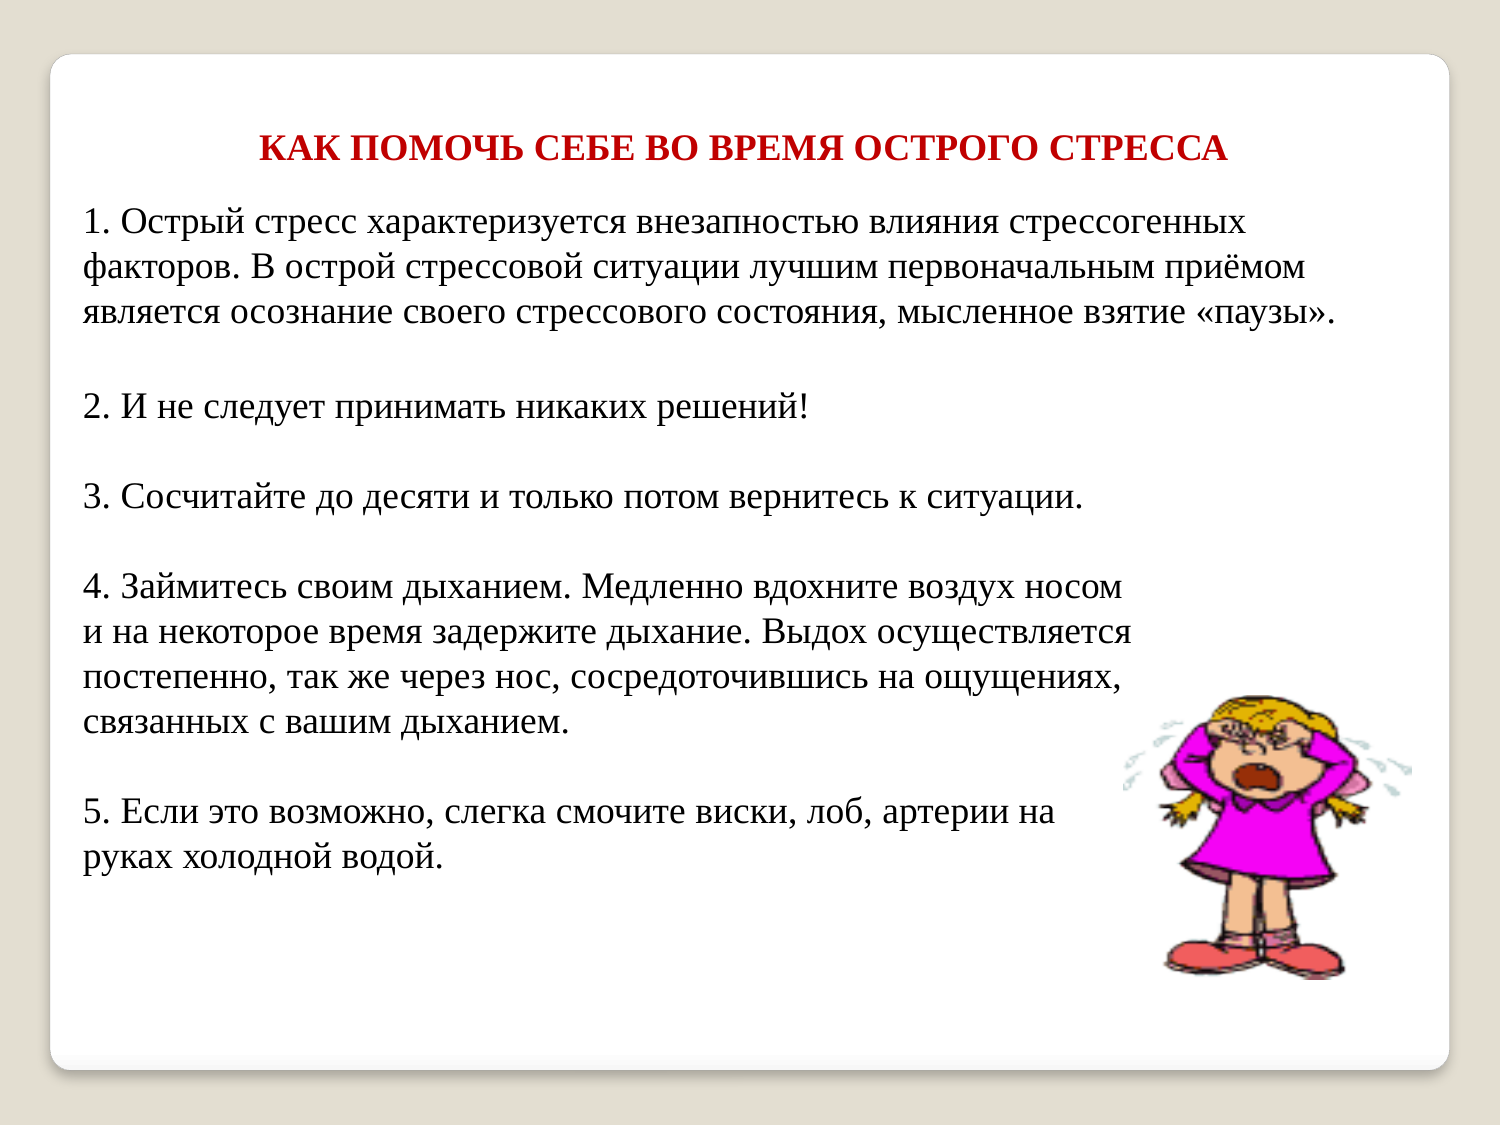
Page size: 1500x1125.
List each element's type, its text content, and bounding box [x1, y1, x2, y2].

text_box 2. И не следует принимать никаких решений! 3. Сосчитайте до десяти и только потом вернитесь к ситуации. 4. Займитесь своим дыханием. Медленно вдохните воздух носом и на некоторое время задержите дыхание. Выдох осуществляется постепенно, так же через нос, сосредоточившись на ощущениях, связанных с вашим дыханием. 5. Если это возможно, слегка смочите виски, лоб, артерии на руках холодной водой. [68, 373, 1164, 884]
text_box КАК ПОМОЧЬ СЕБЕ ВО ВРЕМЯ ОСТРОГО СТРЕССА [100, 115, 1388, 188]
picture [1123, 695, 1412, 980]
text_box [68, 110, 1412, 188]
text_box 1. Острый стресс характеризуется внезапностью влияния стрессогенных факторов. В острой стрессовой ситуации лучшим первоначальным приёмом является осознание своего стрессового состояния, мысленное взятие «паузы». [68, 188, 1412, 339]
